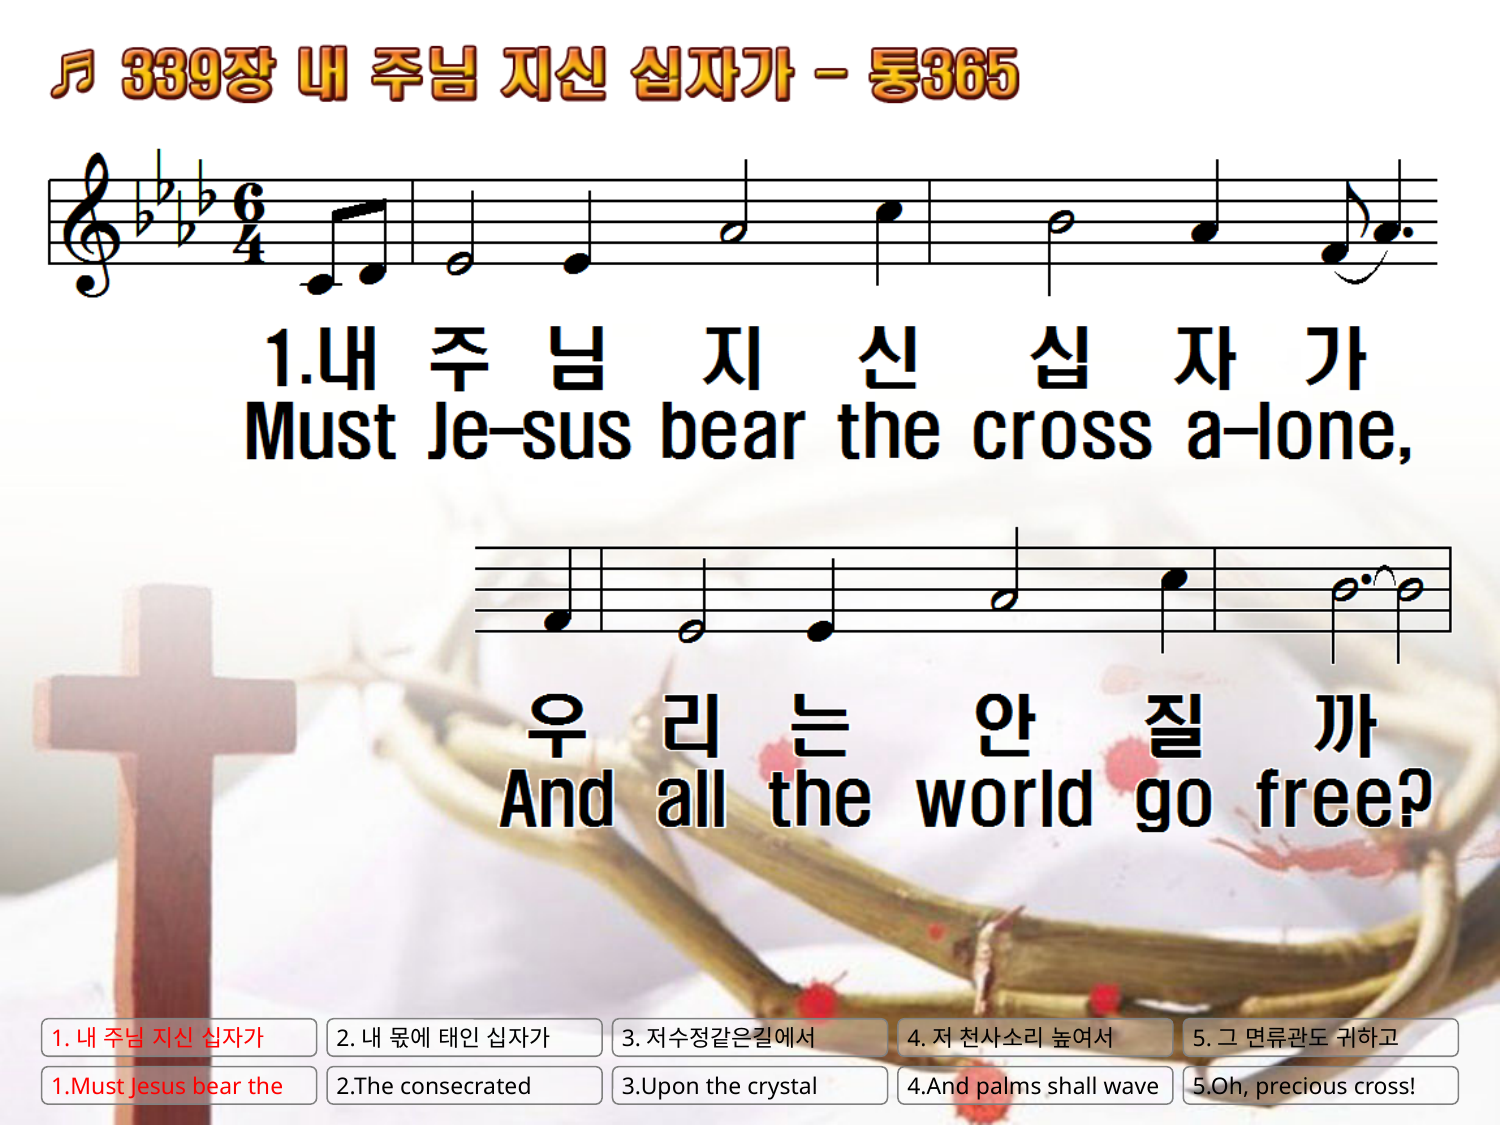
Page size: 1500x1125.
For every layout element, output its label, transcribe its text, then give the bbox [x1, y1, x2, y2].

text_box 3.저수정같은길에서 [612, 1018, 888, 1057]
text_box 1.내 주님 지신 십자가 [41, 1018, 317, 1057]
text_box 5.Oh, precious cross! [1183, 1066, 1459, 1105]
text_box 4.저 천사소리 높여서 [897, 1018, 1173, 1057]
text_box 1.Must Jesus bear the [41, 1066, 317, 1105]
text_box 2.The consecrated [327, 1066, 603, 1105]
picture [0, 0, 1500, 1125]
text_box 5.그 면류관도 귀하고 [1183, 1018, 1459, 1057]
text_box 4.And palms shall wave [897, 1066, 1173, 1105]
text_box 3.Upon the crystal [612, 1066, 888, 1105]
text_box 2.내 몫에 태인 십자가 [327, 1018, 603, 1057]
